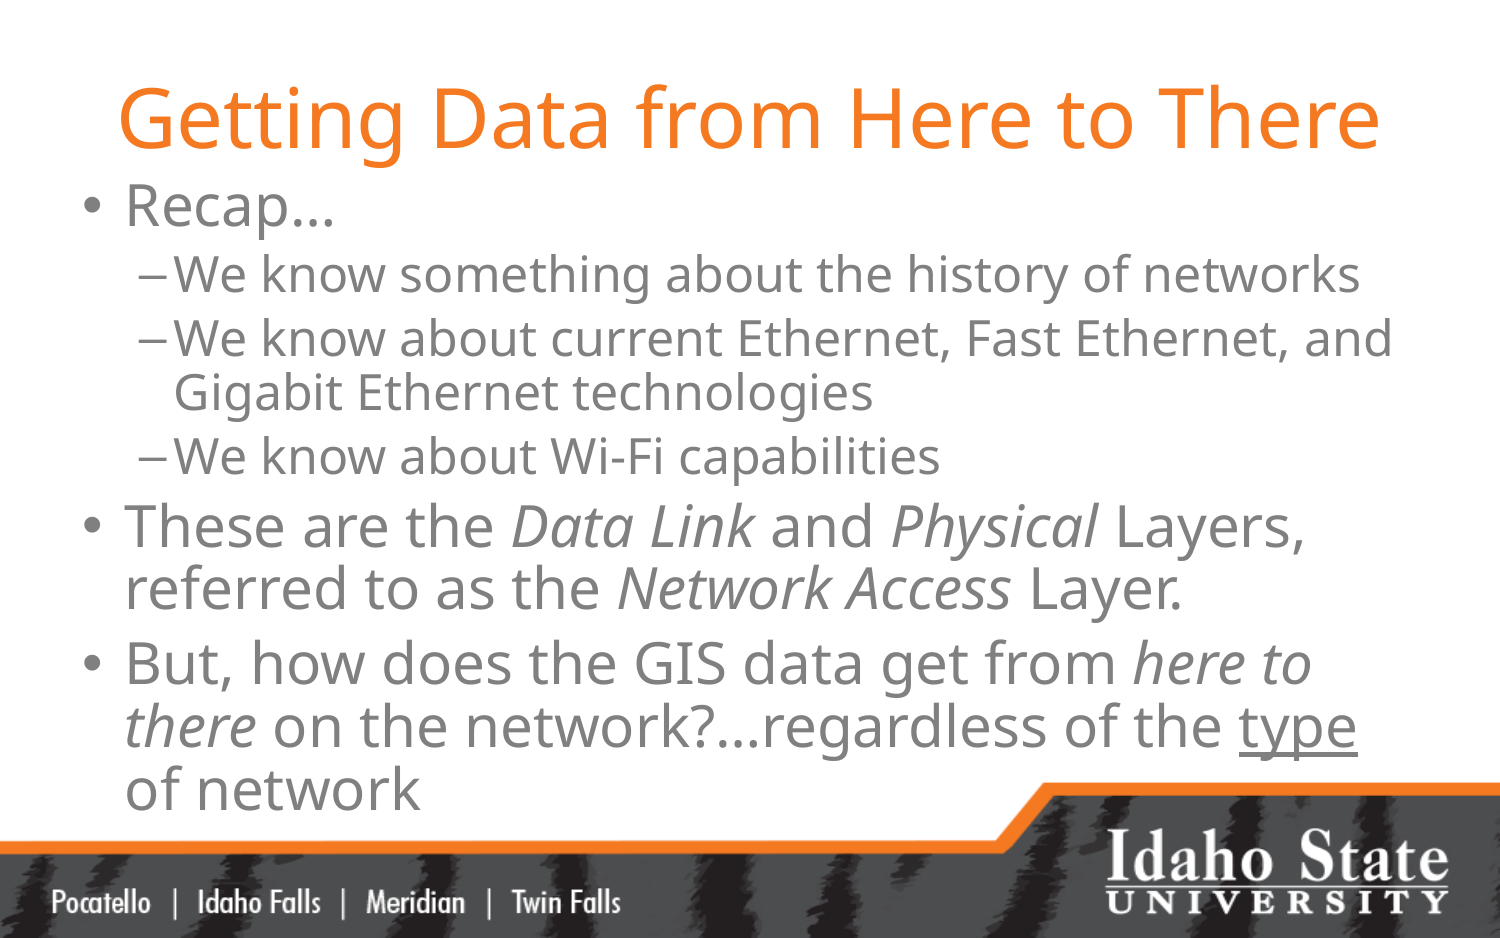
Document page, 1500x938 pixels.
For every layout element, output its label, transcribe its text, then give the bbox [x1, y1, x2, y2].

title Getting Data from Here to There [74, 37, 1426, 195]
list Recap… We know something about the history of networks We know about current Ethernet, Fast Ethernet, and Gigabit Ethernet technologies We know about Wi-Fi capabilities These are the Data Link and Physical Layers, referred to as the Network Access Layer. But, how does the GIS data get from here to there on the network?…regardless of the type of network [67, 168, 1418, 788]
picture [0, 0, 1500, 938]
